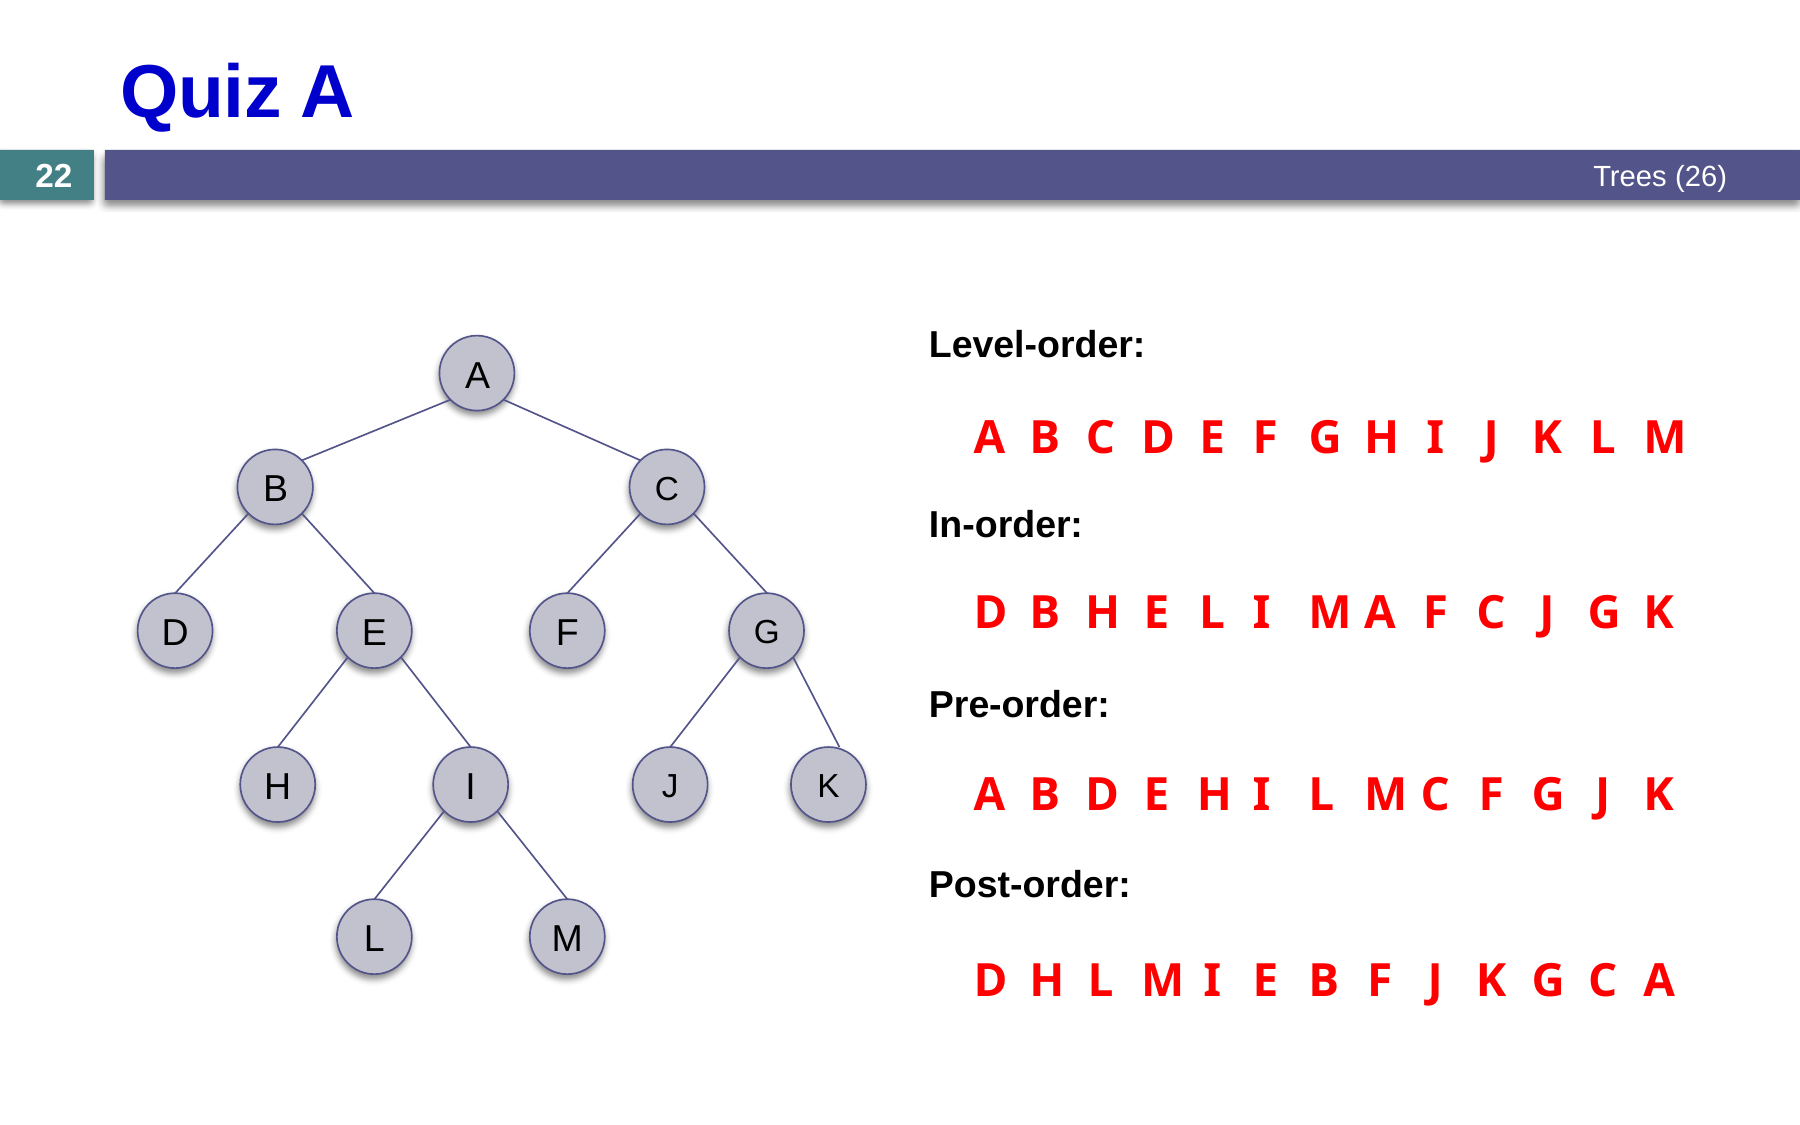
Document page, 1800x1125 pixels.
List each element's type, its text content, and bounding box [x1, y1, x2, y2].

text_box D [958, 942, 1014, 1013]
text_box B [1014, 399, 1070, 470]
text_box A [958, 757, 1014, 827]
text_box G [1572, 575, 1628, 645]
title Quiz A [104, 27, 1743, 148]
text_box L [1572, 399, 1628, 470]
text_box J [1405, 942, 1461, 1013]
text_box A [1628, 942, 1689, 1013]
text_box H [1182, 757, 1237, 827]
text_box I [1237, 757, 1293, 827]
text_box C [1070, 399, 1126, 470]
text_box C [1572, 942, 1628, 1013]
text_box G [1516, 942, 1572, 1013]
text_box K [1516, 399, 1572, 470]
text_box D [1126, 399, 1182, 470]
text_box M [1628, 399, 1689, 470]
text_box G [1516, 757, 1572, 827]
text_box C [1405, 757, 1461, 827]
text_box J [1516, 575, 1572, 645]
text_box B [1293, 942, 1354, 1013]
text_box F [1461, 757, 1516, 827]
text_box F [1405, 575, 1461, 645]
text_box F [1354, 942, 1405, 1013]
text_box K [1461, 942, 1516, 1013]
text_box D [1070, 757, 1126, 827]
text_box K [1628, 757, 1689, 827]
text_box K [1628, 575, 1689, 645]
text_box B [1014, 575, 1070, 645]
text_box C [1461, 575, 1516, 645]
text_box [137, 335, 867, 975]
text_box E [1237, 942, 1293, 1013]
text_box L [1182, 575, 1237, 645]
text_box J [1461, 399, 1516, 470]
text_box M [1293, 575, 1354, 645]
text_box A [1354, 575, 1405, 645]
text_box B [1014, 757, 1070, 827]
text_box H [1070, 575, 1126, 645]
text_box F [1237, 399, 1293, 470]
text_box I [1405, 399, 1461, 470]
text_box J [1572, 757, 1628, 827]
text_box A [958, 399, 1014, 470]
text_box D [958, 575, 1014, 645]
text_box H [1354, 399, 1405, 470]
footer Trees (26) [925, 149, 1743, 199]
text_box Level-order: In-order: Pre-order: Post-order: [914, 312, 1377, 913]
text_box L [1070, 942, 1126, 1013]
text_box I [1237, 575, 1293, 645]
slide_number 22 [0, 151, 108, 197]
text_box E [1182, 399, 1237, 470]
text_box I [1182, 942, 1237, 1013]
text_box E [1126, 757, 1182, 827]
text_box M [1126, 942, 1182, 1013]
text_box E [1126, 575, 1182, 645]
text_box H [1014, 942, 1070, 1013]
text_box L [1293, 757, 1354, 827]
text_box G [1293, 399, 1354, 470]
text_box M [1354, 757, 1405, 827]
